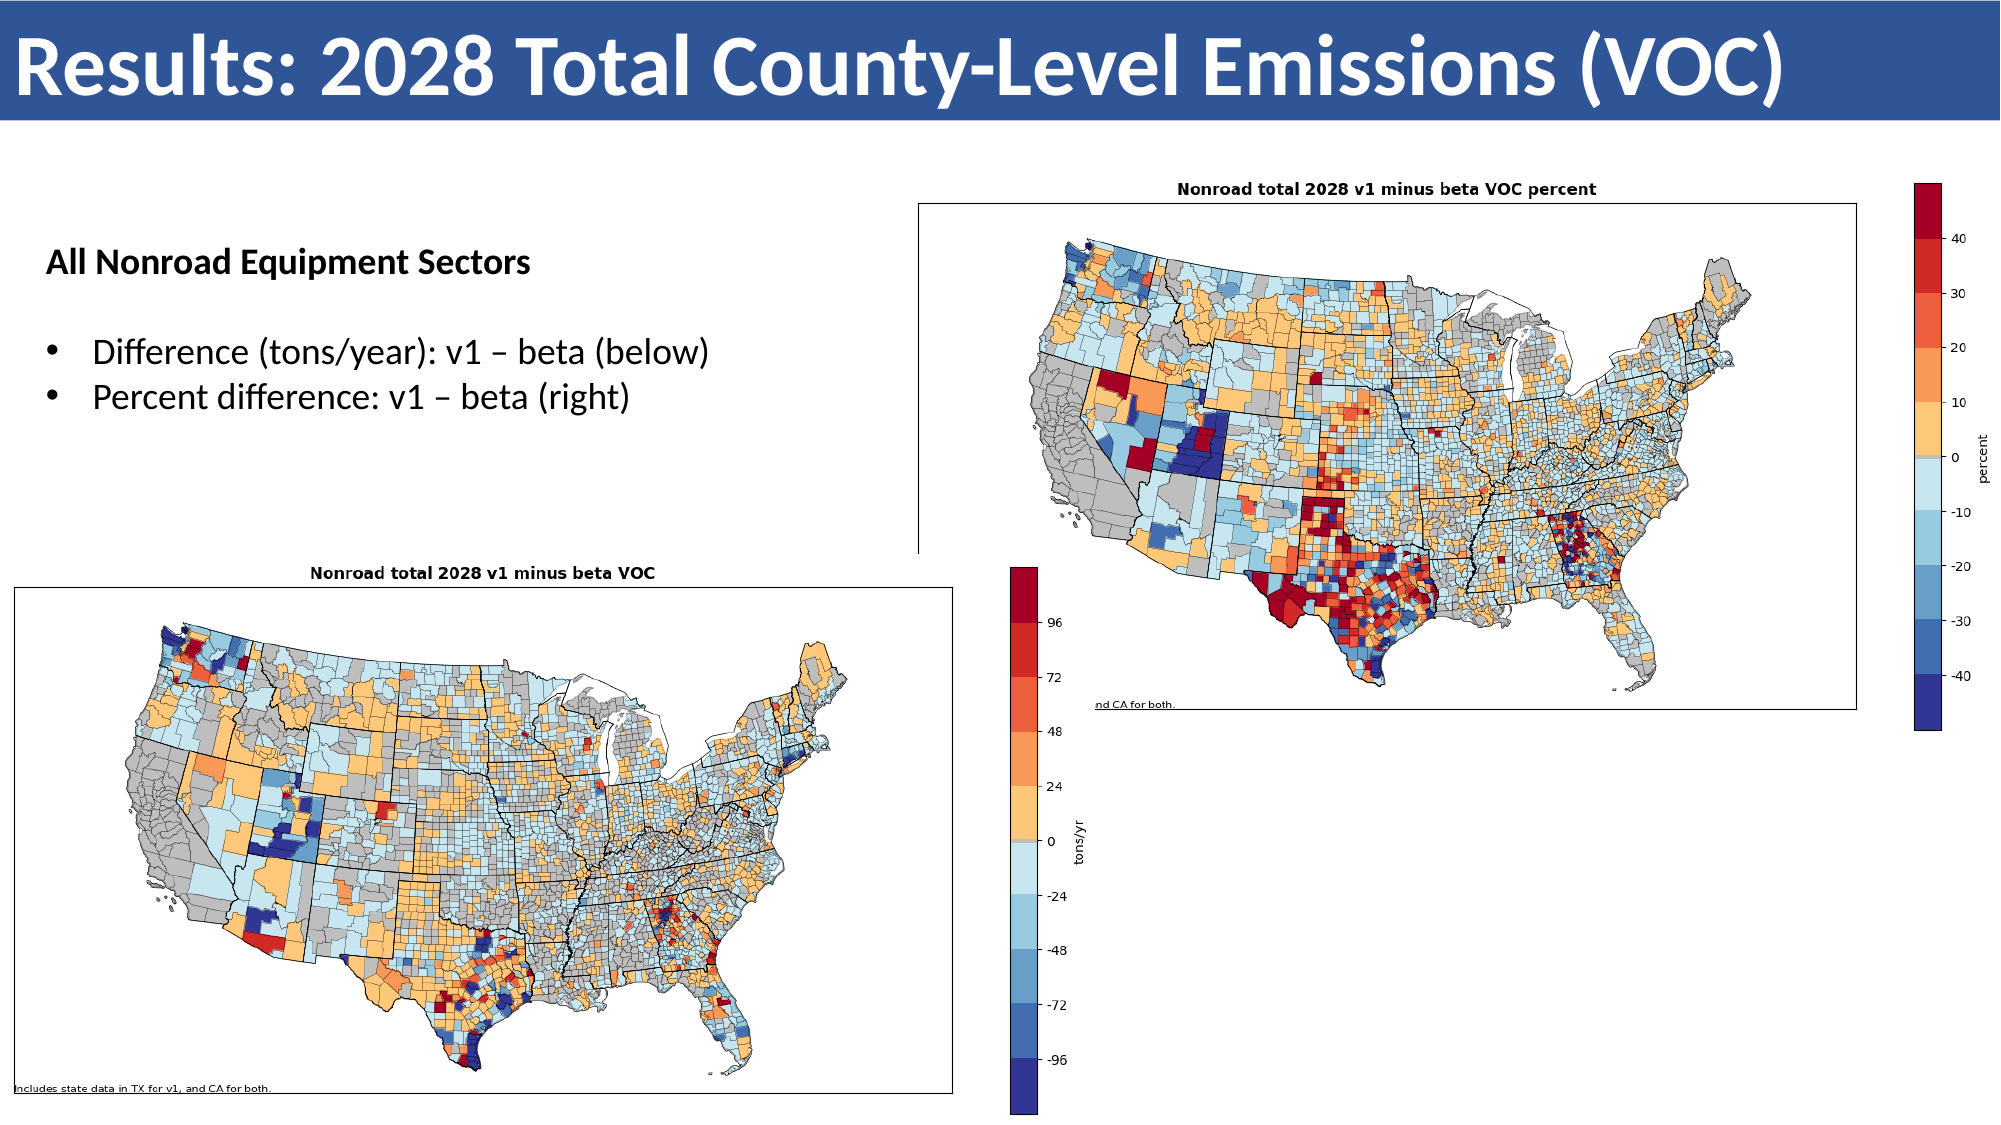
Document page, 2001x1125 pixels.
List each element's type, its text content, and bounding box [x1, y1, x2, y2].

picture [0, 170, 1999, 1125]
text_box All Nonroad Equipment Sectors Difference (tons/year): v1 – beta (below) Percent difference: v1 – beta (right) [31, 229, 726, 425]
text_box Results: 2028 Total County-Level Emissions (VOC) [0, 0, 2000, 121]
